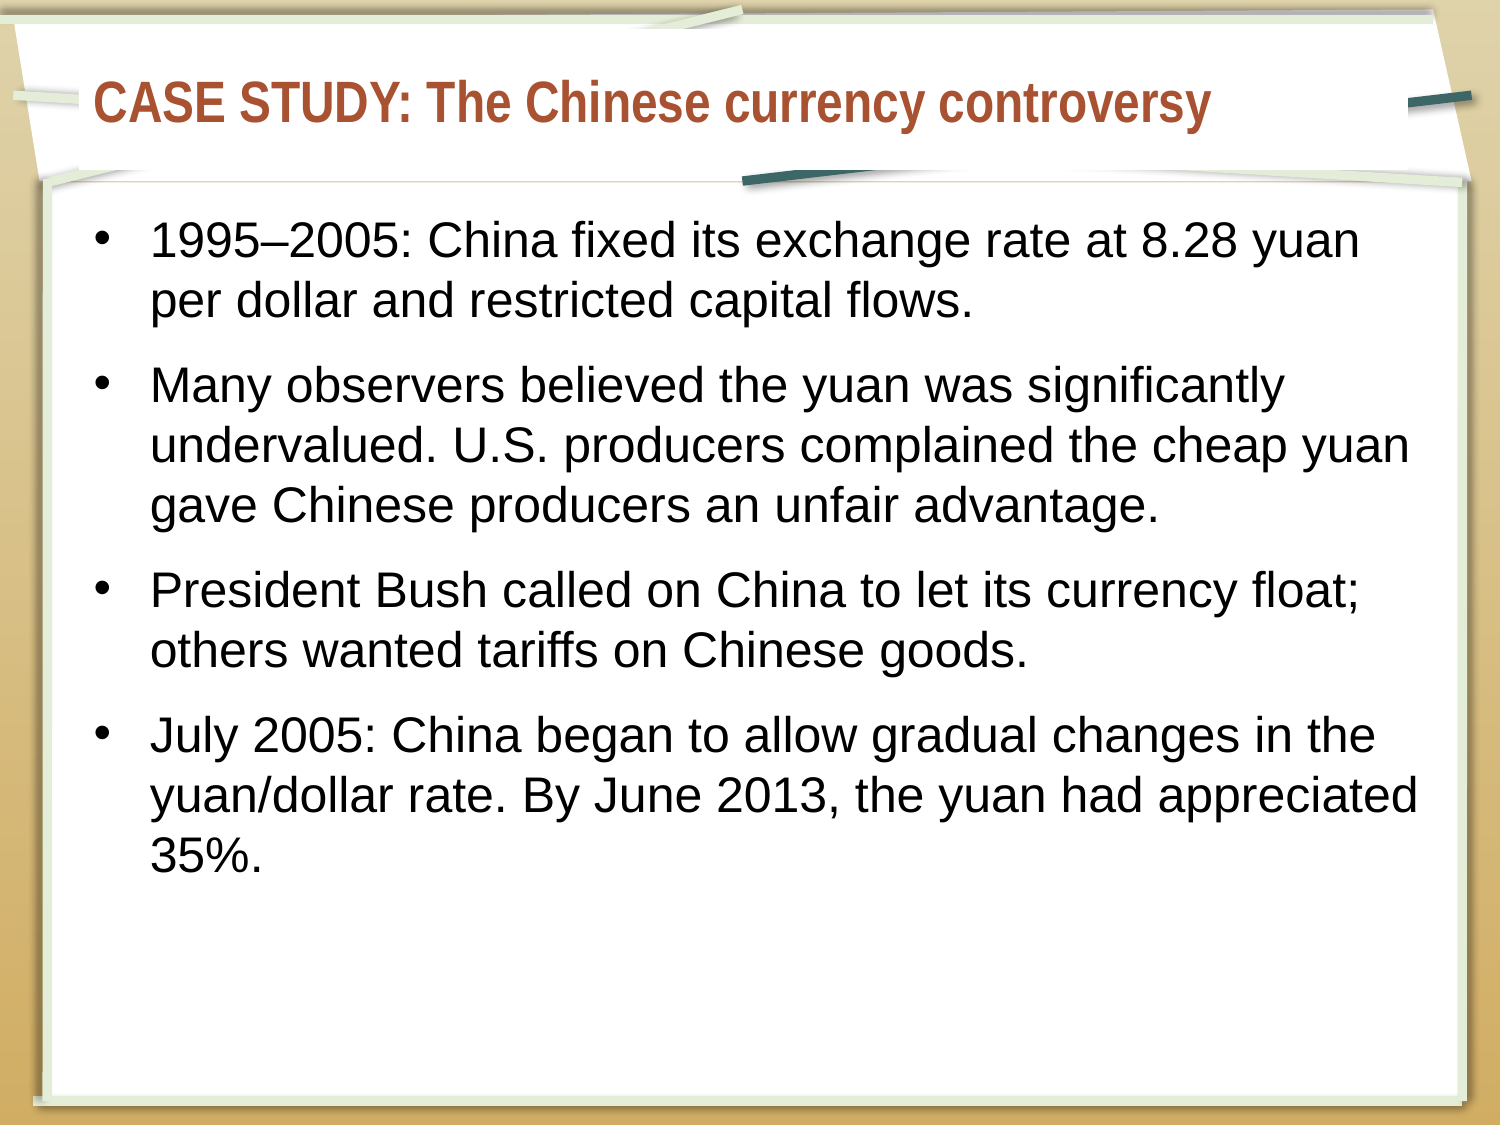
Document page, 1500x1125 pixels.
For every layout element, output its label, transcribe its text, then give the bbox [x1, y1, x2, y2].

list 1995–2005: China fixed its exchange rate at 8.28 yuan per dollar and restricted capital flows. Many observers believed the yuan was significantly undervalued. U.S. producers complained the cheap yuan gave Chinese producers an unfair advantage. President Bush called on China to let its currency float; others wanted tariffs on Chinese goods. July 2005: China began to allow gradual changes in the yuan/dollar rate. By June 2013, the yuan had appreciated 35%. [78, 200, 1445, 1080]
title CASE STUDY: The Chinese currency controversy [78, 29, 1408, 170]
